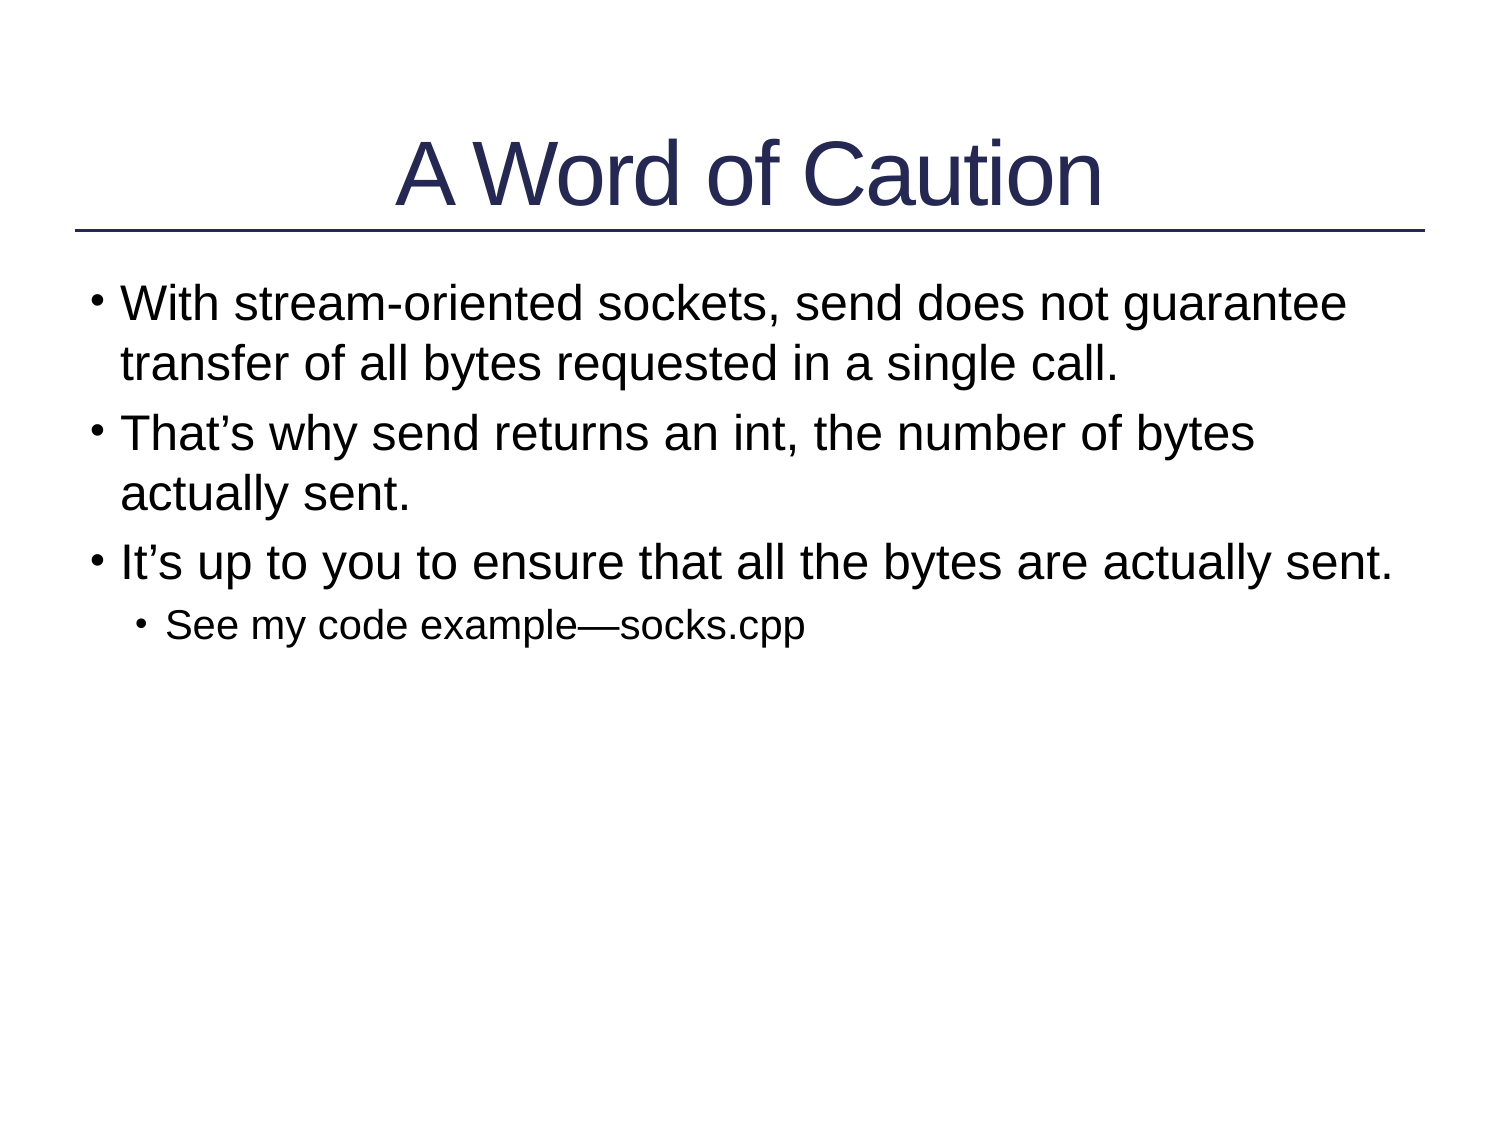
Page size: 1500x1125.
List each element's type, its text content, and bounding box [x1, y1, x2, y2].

list With stream-oriented sockets, send does not guarantee transfer of all bytes requested in a single call. That’s why send returns an int, the number of bytes actually sent. It’s up to you to ensure that all the bytes are actually sent. See my code example—socks.cpp [75, 262, 1425, 1063]
title A Word of Caution [75, 87, 1425, 250]
